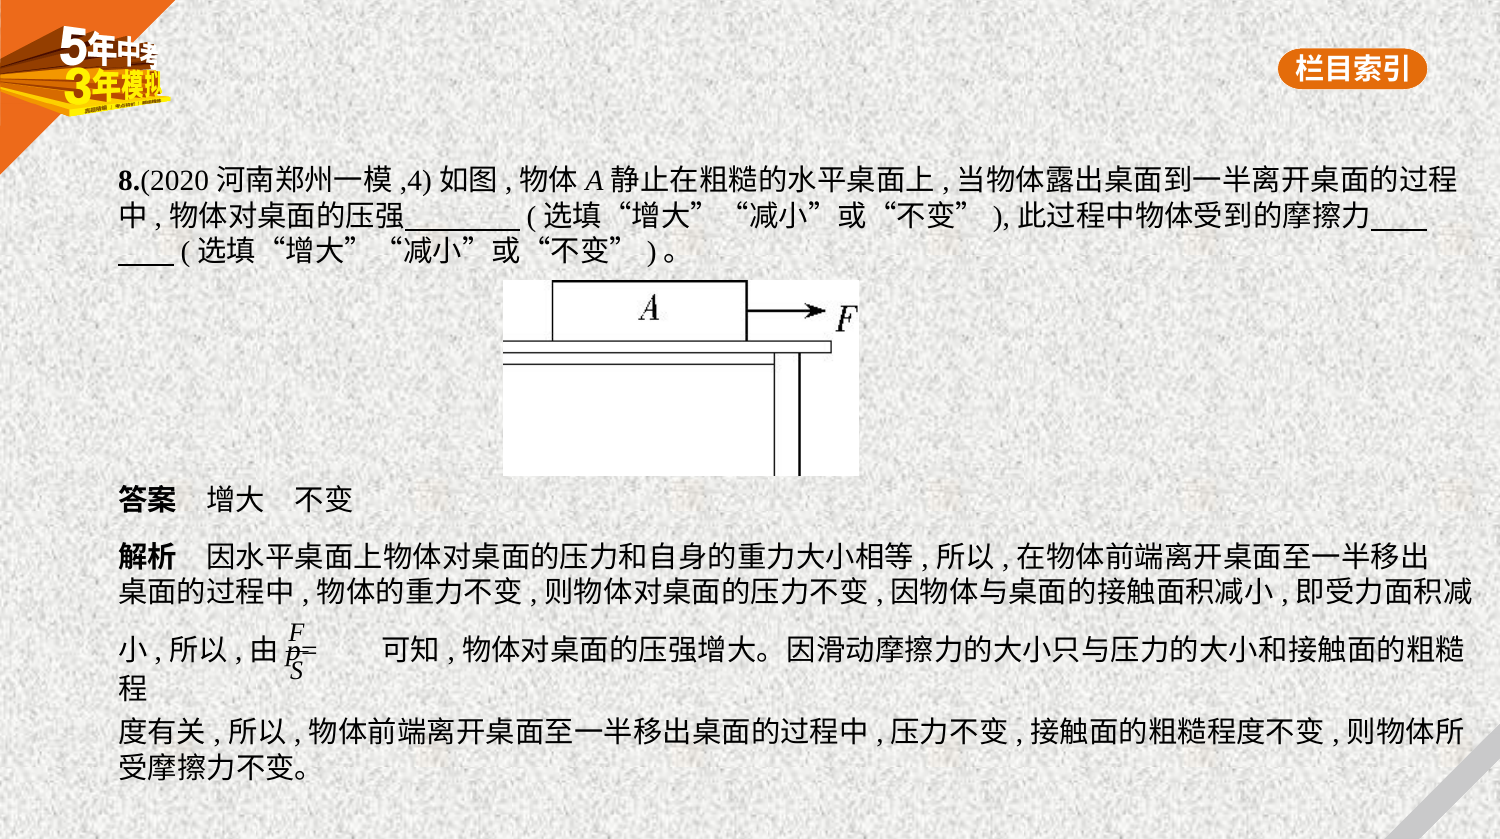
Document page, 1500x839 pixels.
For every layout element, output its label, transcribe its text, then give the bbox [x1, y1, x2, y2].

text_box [117, 537, 1483, 753]
picture [0, 0, 1500, 839]
text_box 8.(2020河南郑州一模,4)如图,物体A静止在粗糙的水平桌面上,当物体露出桌面到一半离开桌面的过程 中,物体对桌面的压强 (选填“增大”“减小”或“不变”),此过程中物体受到的摩擦力 (选填“增大”“减小”或“不变”)。 [118, 161, 1483, 417]
text_box 答案 增大 不变 [118, 480, 1483, 516]
